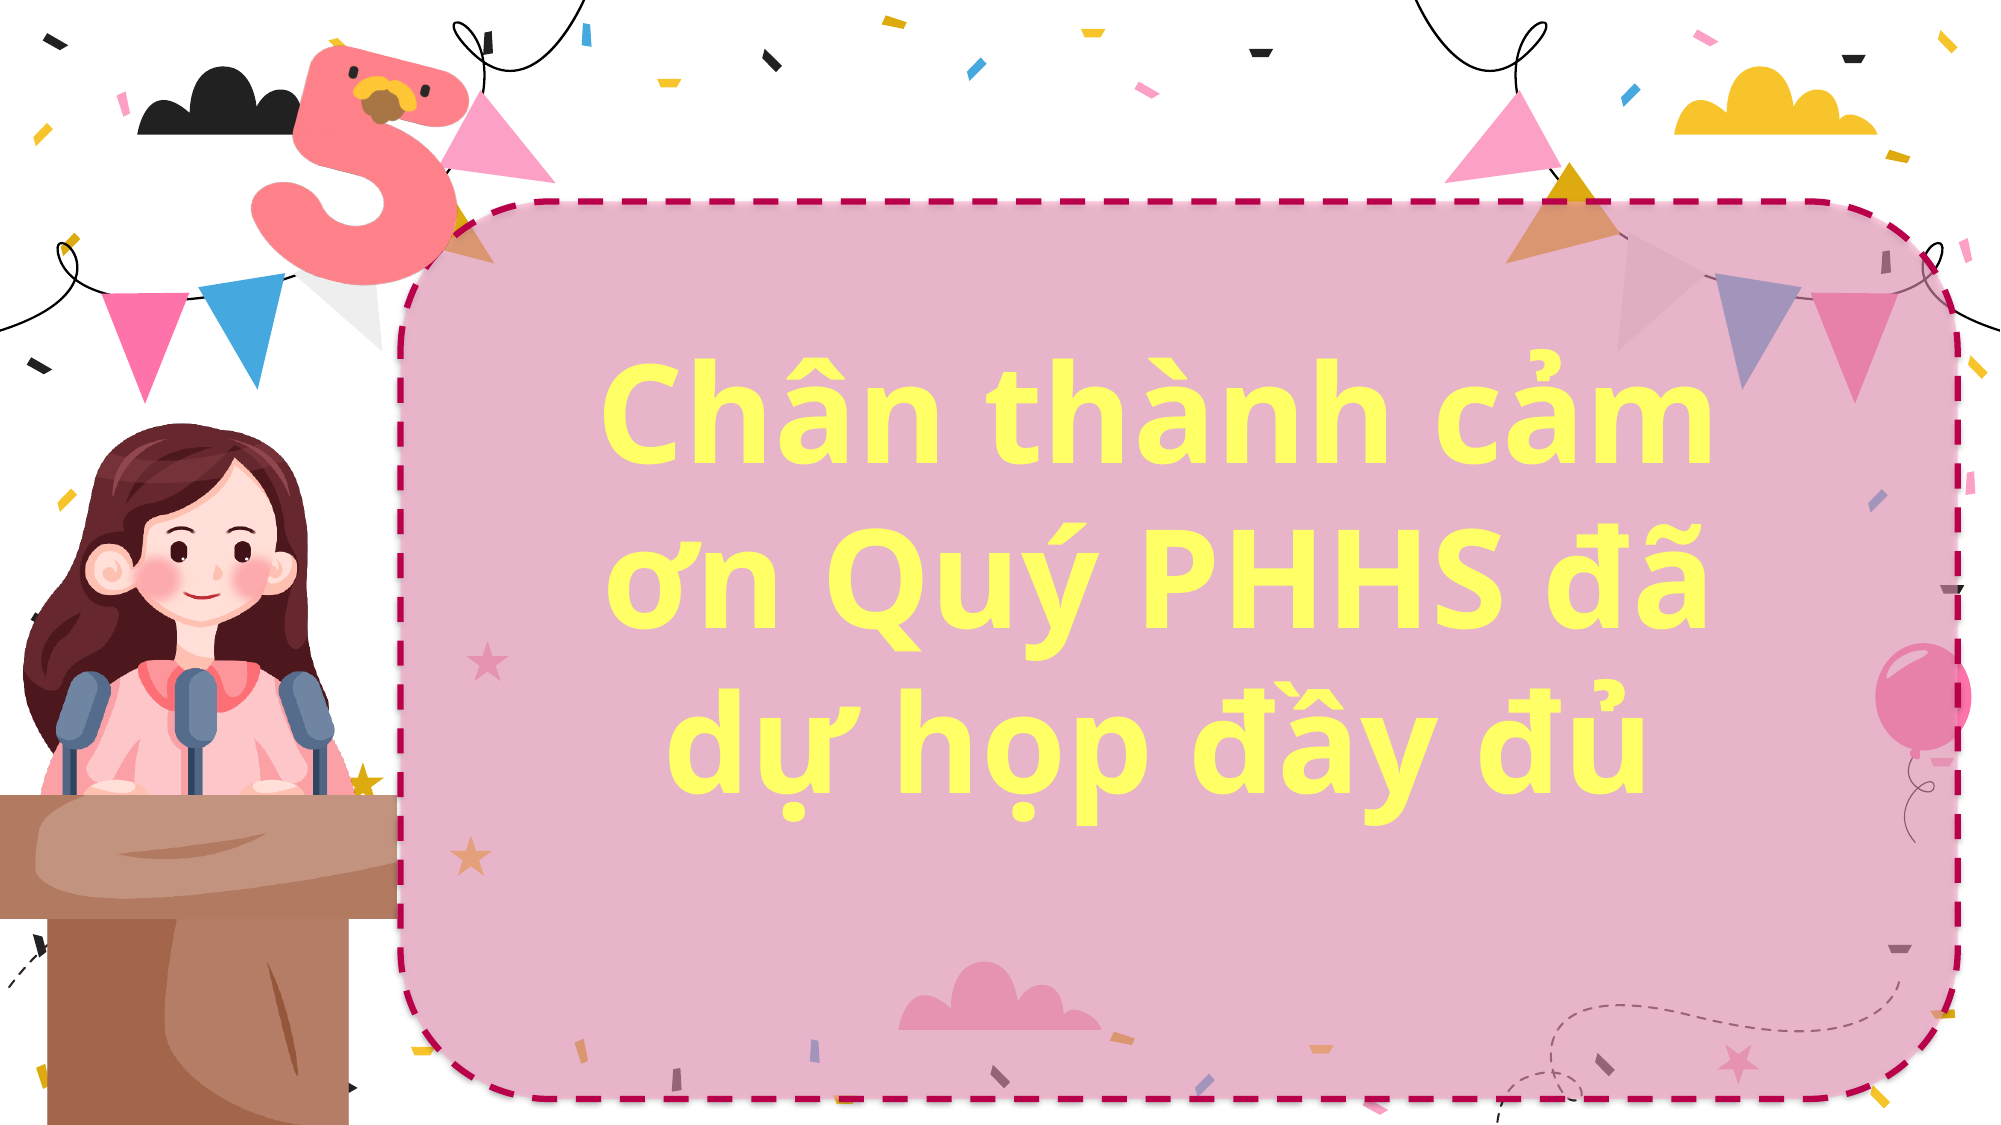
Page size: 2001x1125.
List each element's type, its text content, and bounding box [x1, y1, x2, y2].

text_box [0, 0, 2000, 516]
text_box Chân thành cảm ơn Quý PHHS đã dự họp đầy đủ [546, 527, 1818, 828]
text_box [1875, 642, 1972, 844]
picture [262, 53, 466, 286]
text_box [546, 527, 1959, 1100]
picture [0, 376, 542, 1125]
